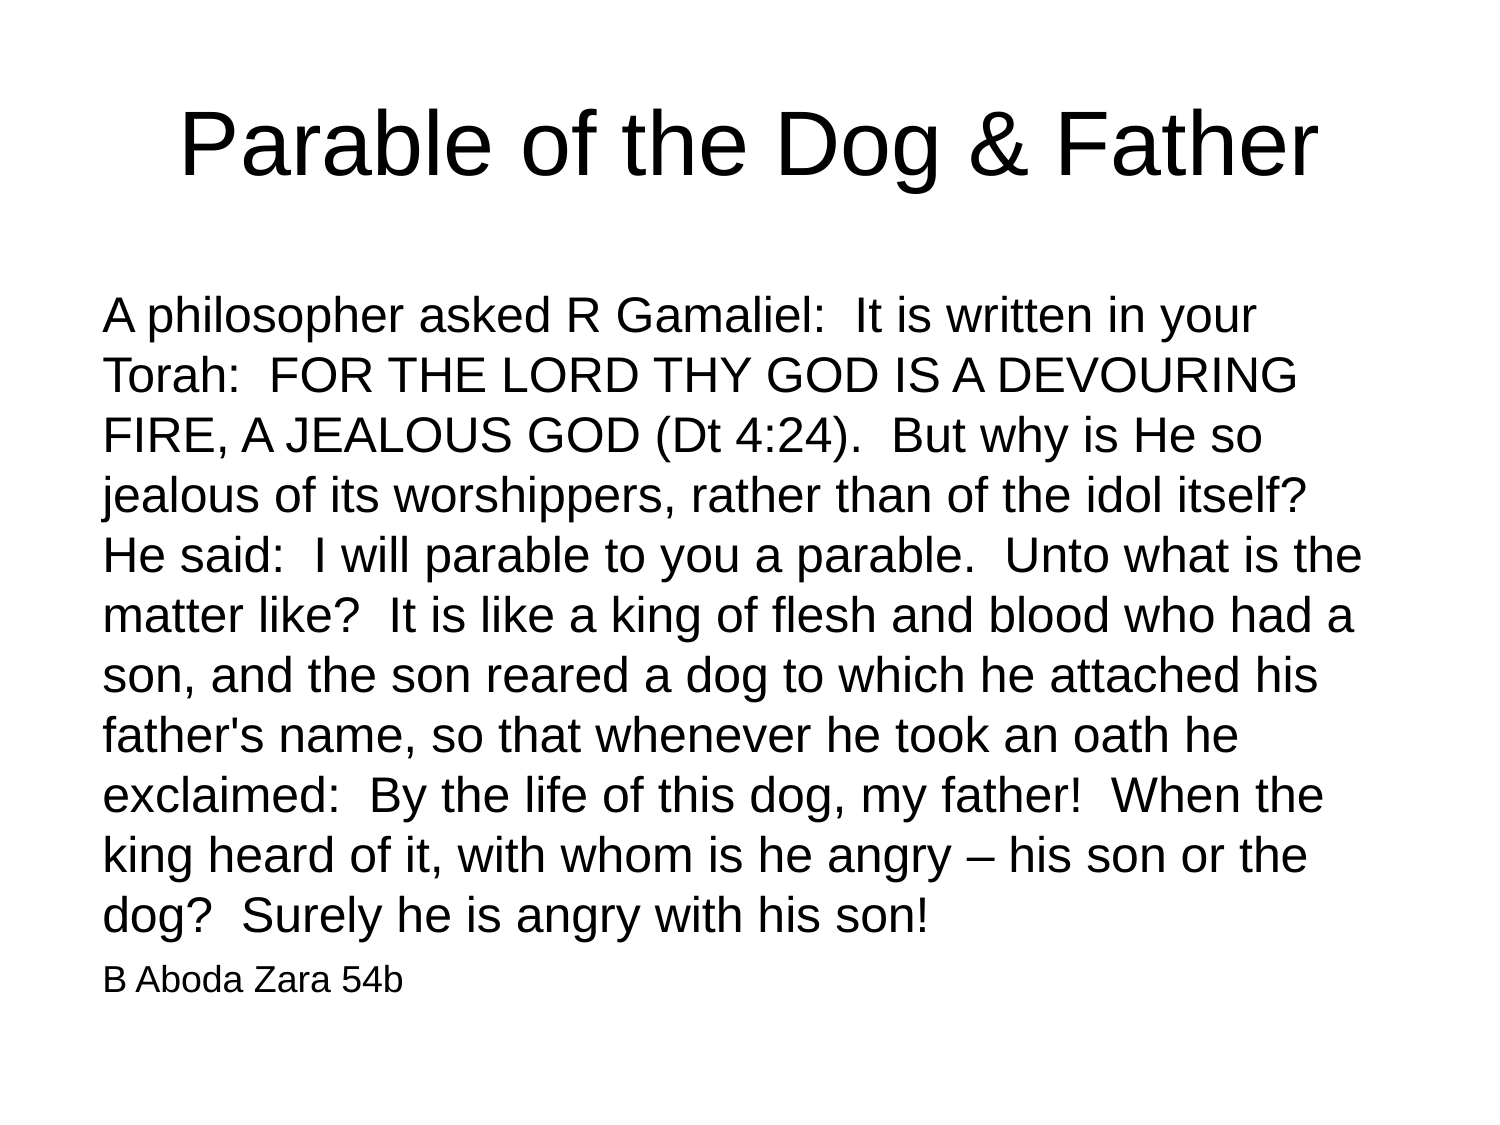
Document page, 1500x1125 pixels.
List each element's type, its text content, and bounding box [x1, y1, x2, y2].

text_box A philosopher asked R Gamaliel: It is written in your Torah: FOR THE LORD THY GOD IS A DEVOURING FIRE, A JEALOUS GOD (Dt 4:24). But why is He so jealous of its worshippers, rather than of the idol itself? He said: I will parable to you a parable. Unto what is the matter like? It is like a king of flesh and blood who had a son, and the son reared a dog to which he attached his father's name, so that whenever he took an oath he exclaimed: By the life of this dog, my father! When the king heard of it, with whom is he angry – his son or the dog? Surely he is angry with his son! B Aboda Zara 54b [87, 274, 1400, 1008]
title Parable of the Dog & Father [75, 45, 1425, 233]
